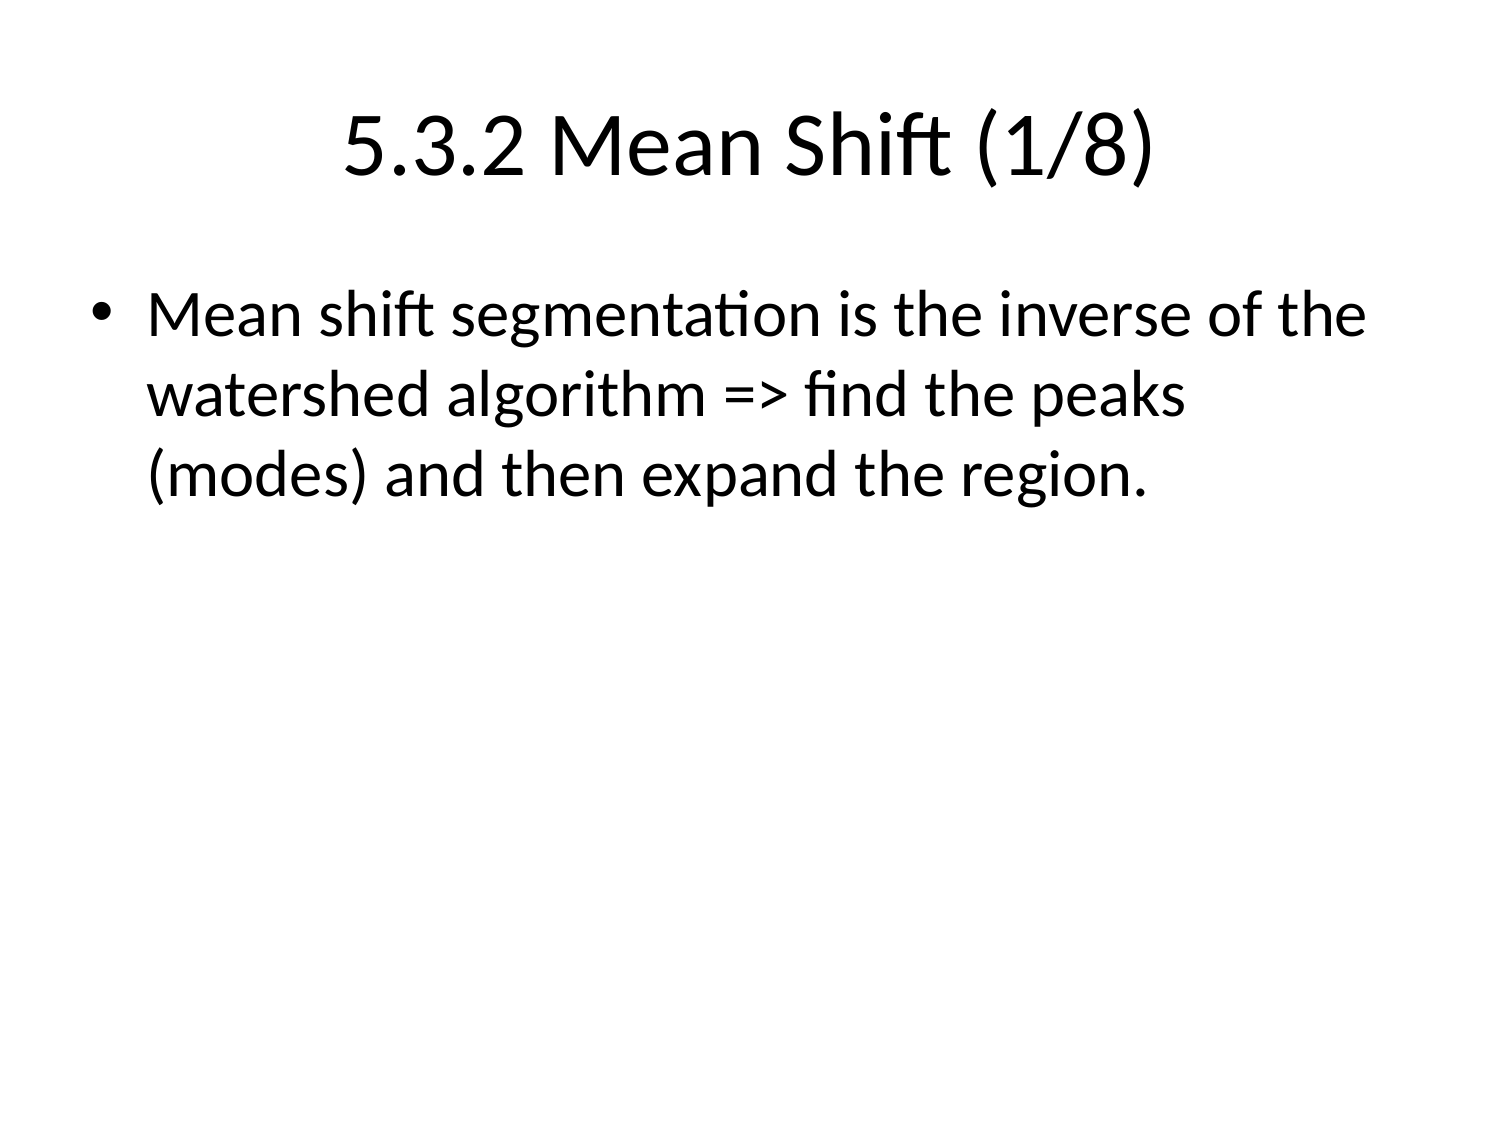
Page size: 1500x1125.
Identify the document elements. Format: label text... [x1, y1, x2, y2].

title 5.3.2 Mean Shift (1/8) [75, 45, 1425, 233]
list Mean shift segmentation is the inverse of the watershed algorithm => find the peaks (modes) and then expand the region. [75, 262, 1425, 1005]
